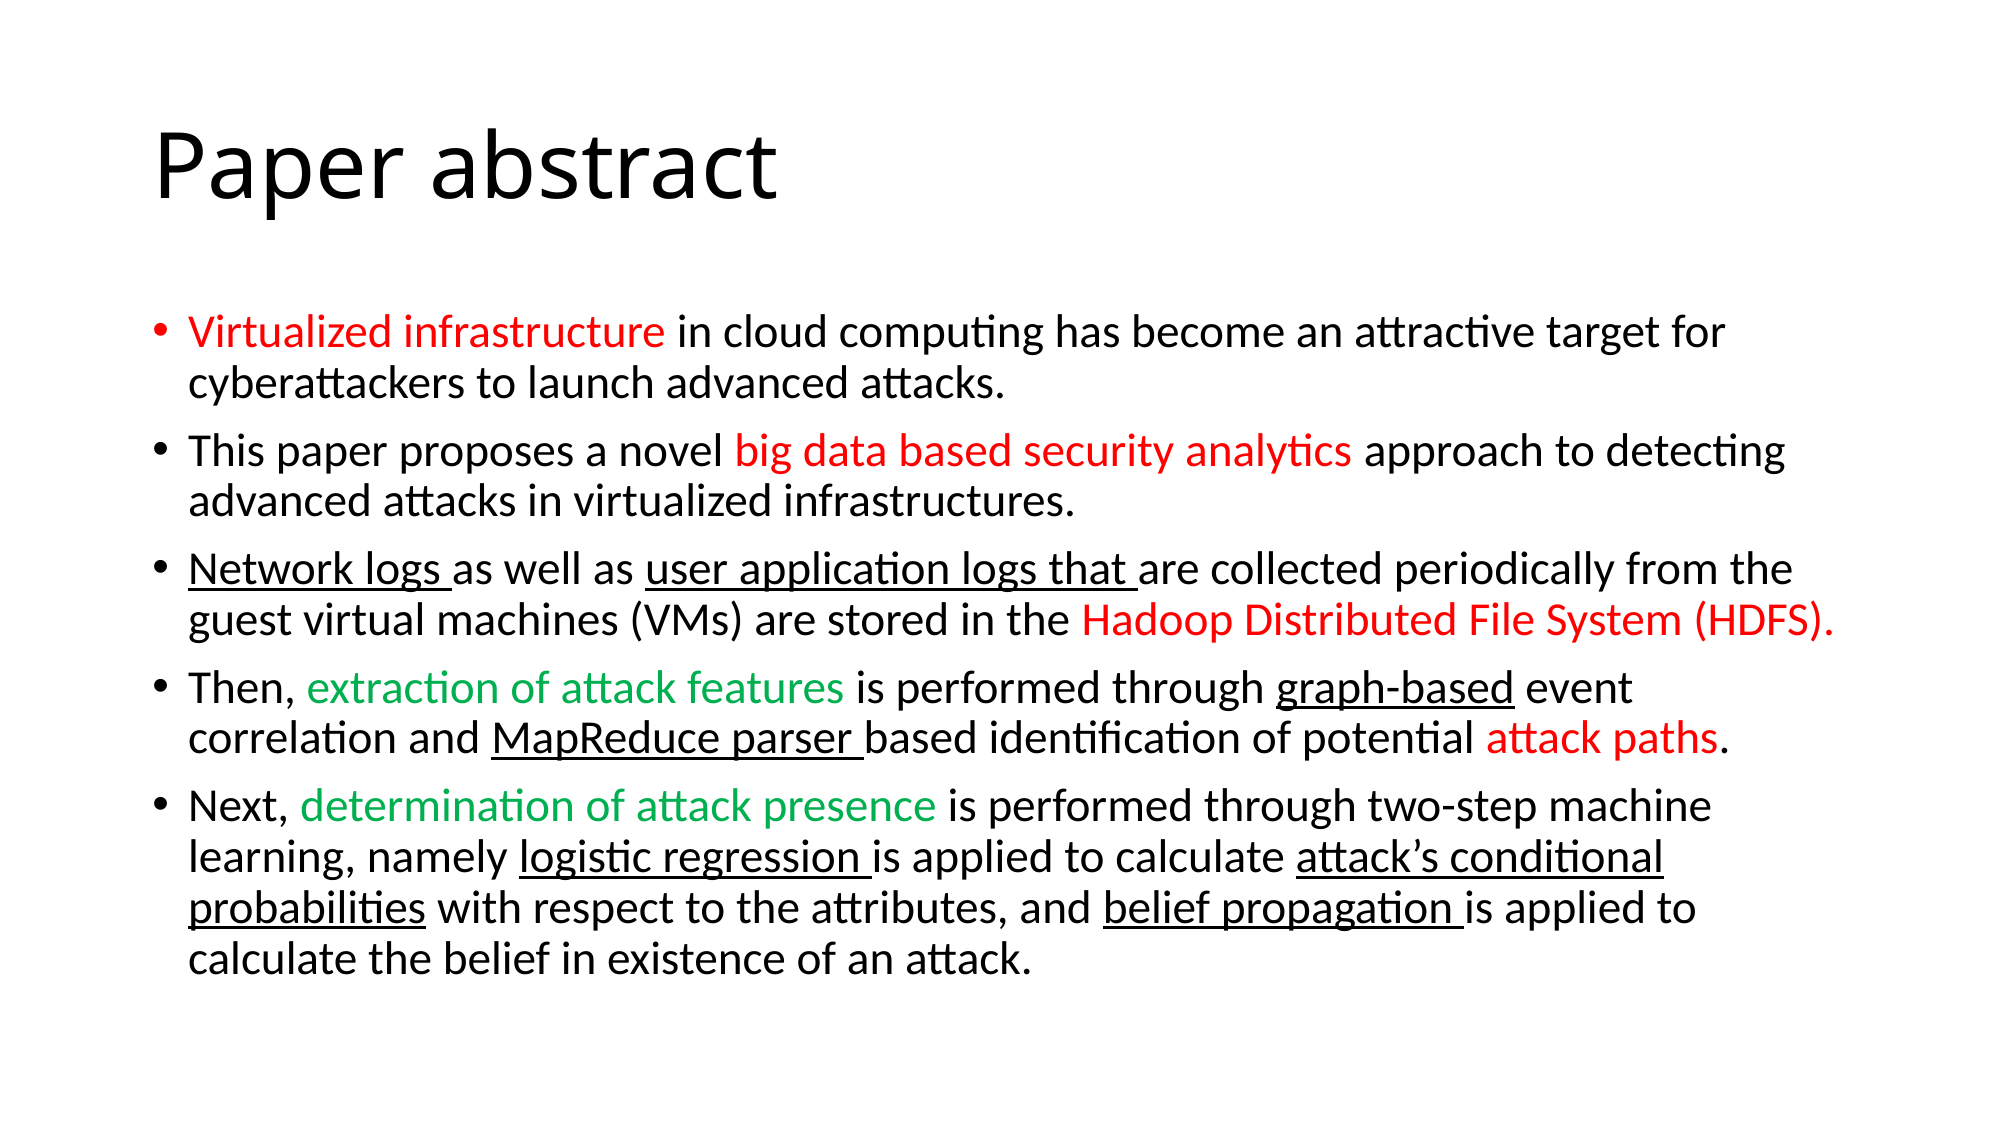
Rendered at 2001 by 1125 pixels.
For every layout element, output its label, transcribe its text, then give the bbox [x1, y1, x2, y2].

title Paper abstract [137, 59, 1863, 278]
list Virtualized infrastructure in cloud computing has become an attractive target for cyberattackers to launch advanced attacks. This paper proposes a novel big data based security analytics approach to detecting advanced attacks in virtualized infrastructures. Network logs as well as user application logs that are collected periodically from the guest virtual machines (VMs) are stored in the Hadoop Distributed File System (HDFS). Then, extraction of attack features is performed through graph-based event correlation and MapReduce parser based identification of potential attack paths. Next, determination of attack presence is performed through two-step machine learning, namely logistic regression is applied to calculate attack’s conditional probabilities with respect to the attributes, and belief propagation is applied to calculate the belief in existence of an attack. [137, 299, 1863, 1014]
